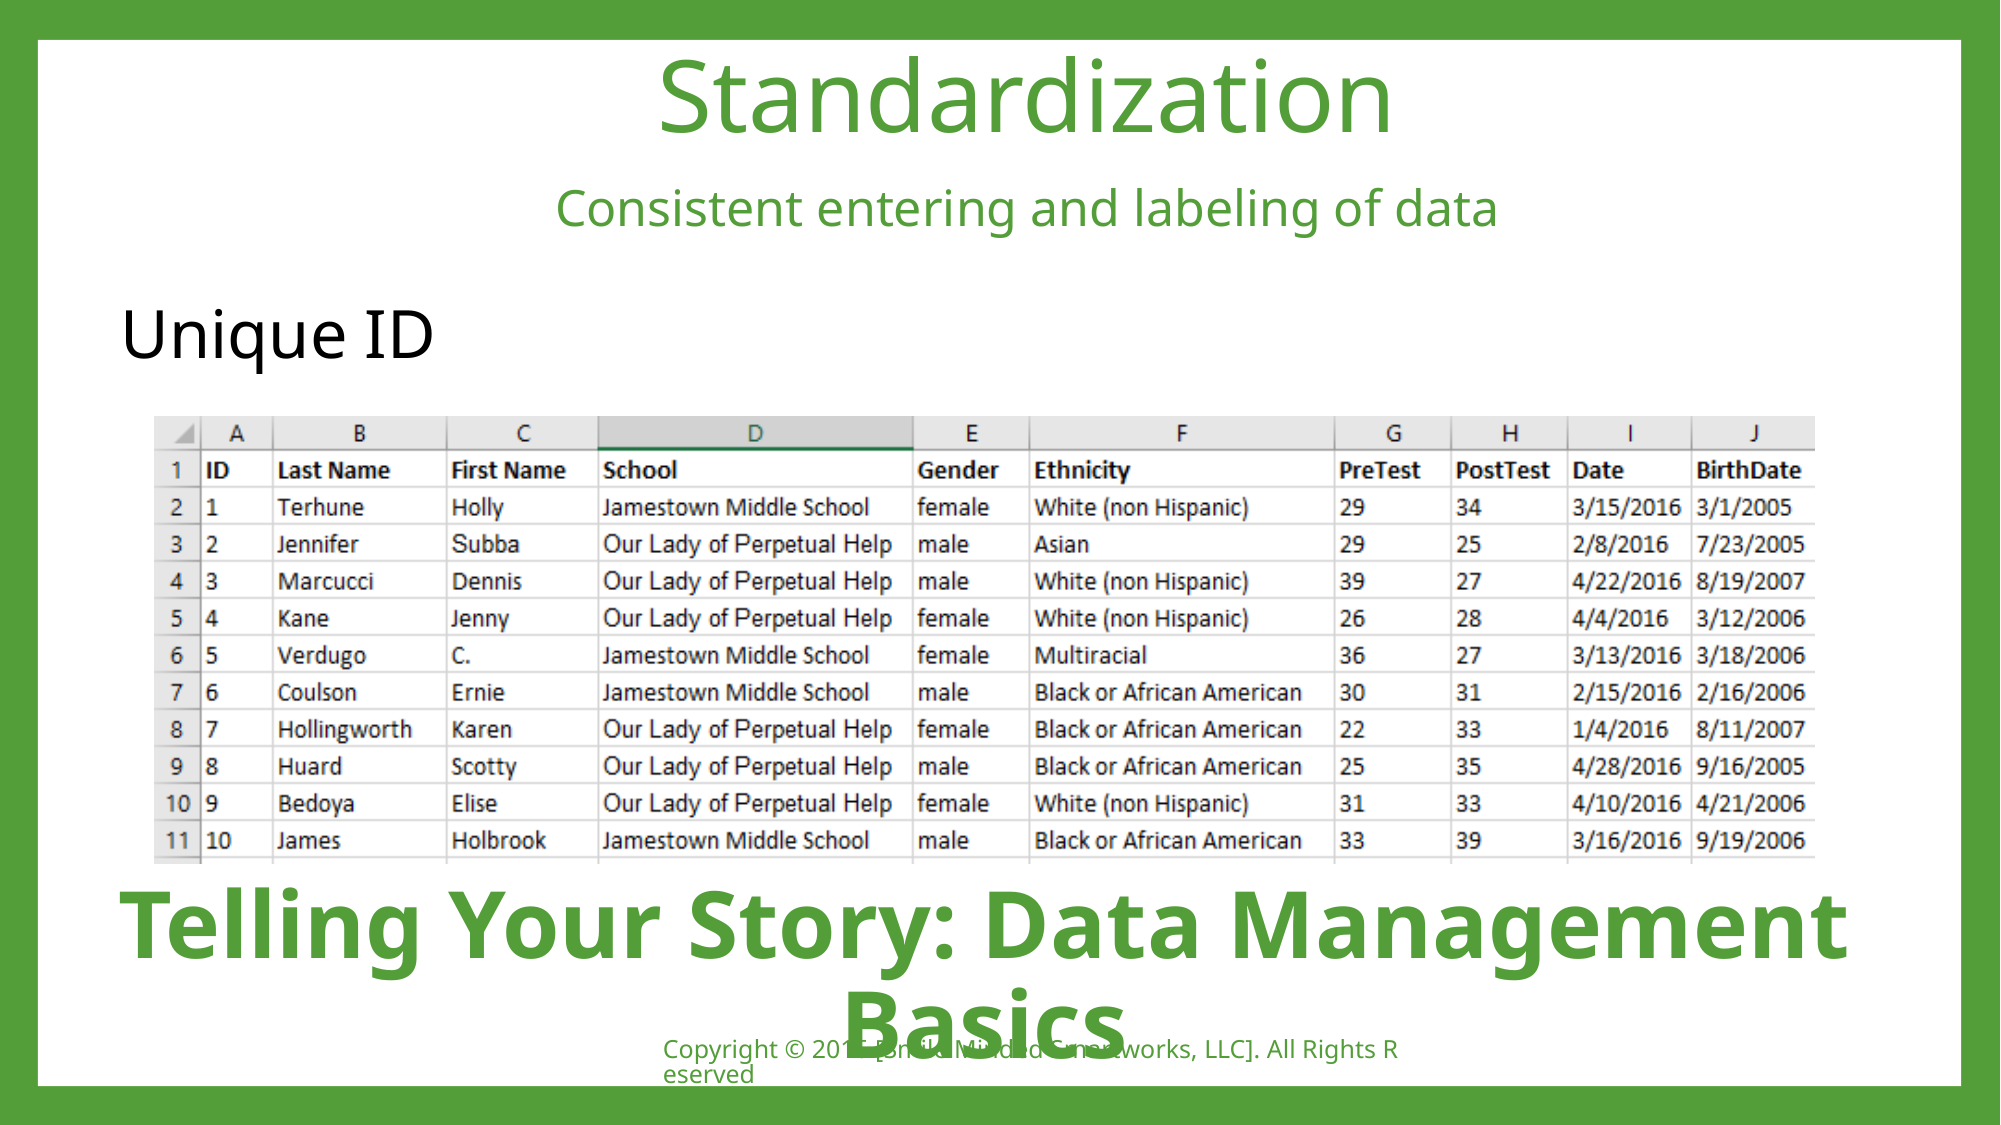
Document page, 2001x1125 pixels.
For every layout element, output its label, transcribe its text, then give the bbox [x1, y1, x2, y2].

title Telling Your Story: Data Management Basics [19, 869, 1950, 1088]
list Standardization Consistent entering and labeling of data [105, 0, 1949, 122]
footer Copyright © 2016 [Smile Minded Smartworks, LLC]. All Rights Reserved [647, 1020, 1422, 1081]
text_box Unique ID [105, 285, 948, 460]
picture [154, 415, 1815, 864]
